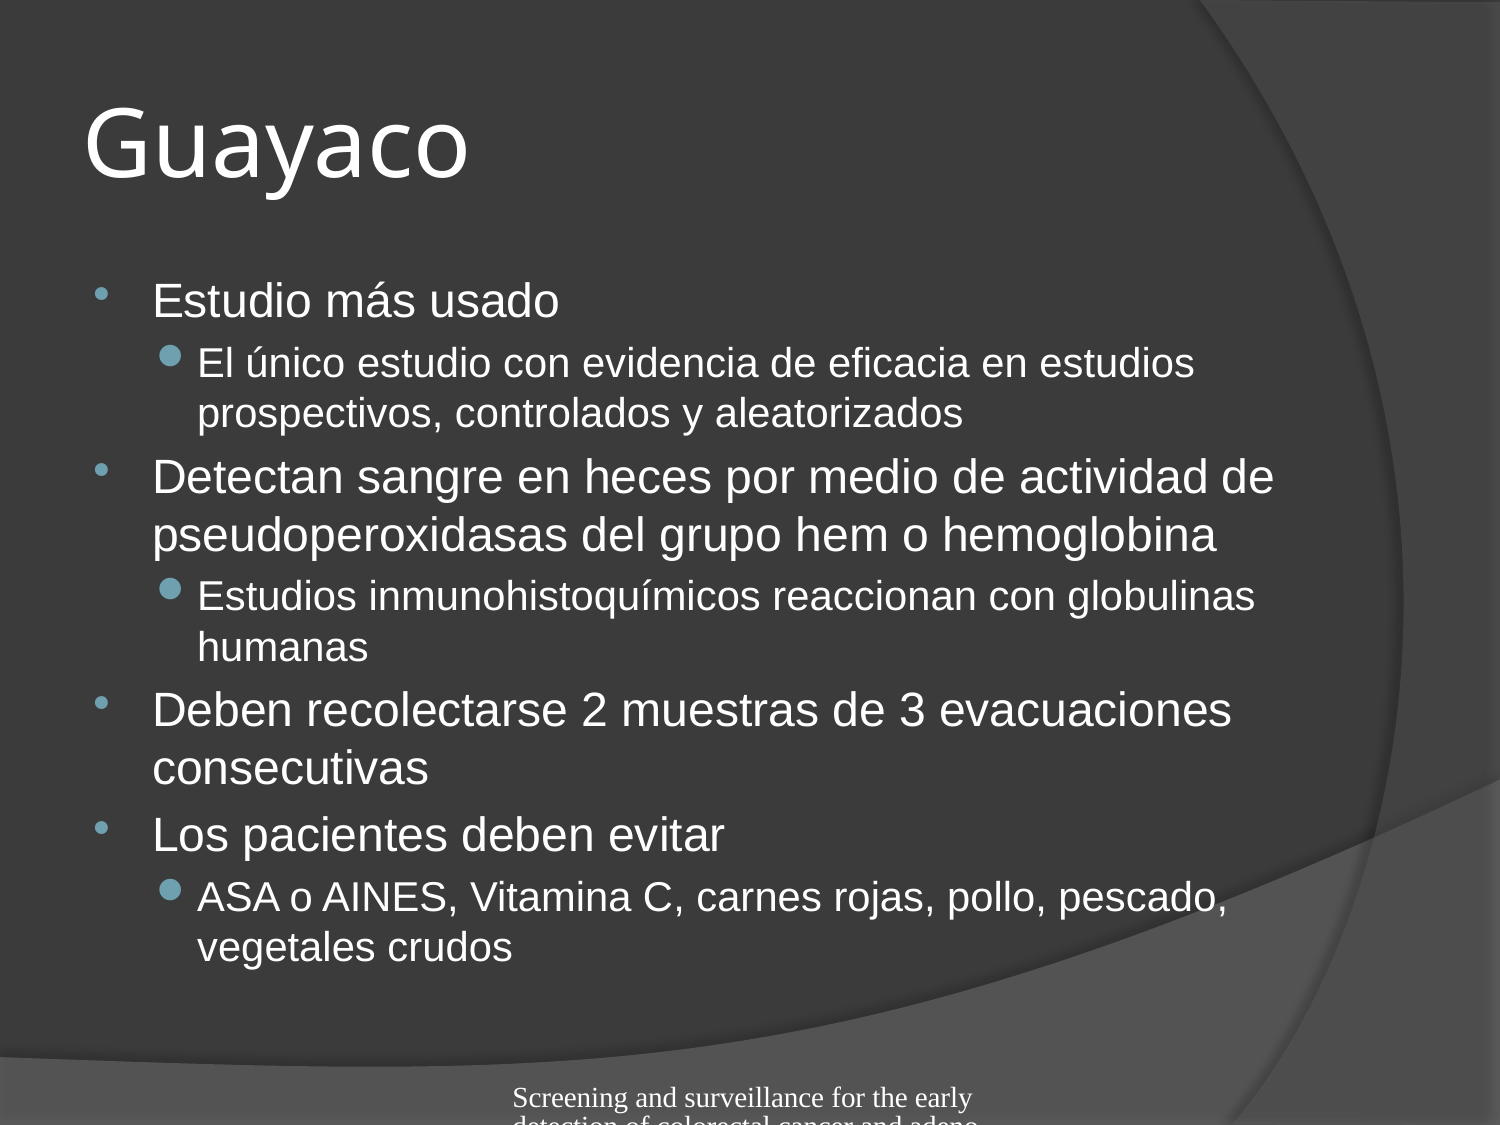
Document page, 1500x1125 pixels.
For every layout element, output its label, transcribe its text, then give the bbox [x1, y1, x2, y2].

footer Screening and surveillance for the early detection of colorectal cancer and adenomatous polyps, 2008; CA Cancer J Clin 2008; 58:00-00 [512, 1053, 988, 1114]
list Estudio más usado El único estudio con evidencia de eficacia en estudios prospectivos, controlados y aleatorizados Detectan sangre en heces por medio de actividad de pseudoperoxidasas del grupo hem o hemoglobina Estudios inmunohistoquímicos reaccionan con globulinas humanas Deben recolectarse 2 muestras de 3 evacuaciones consecutivas Los pacientes deben evitar ASA o AINES, Vitamina C, carnes rojas, pollo, pescado, vegetales crudos [75, 262, 1300, 1005]
title Guayaco [75, 45, 1300, 233]
